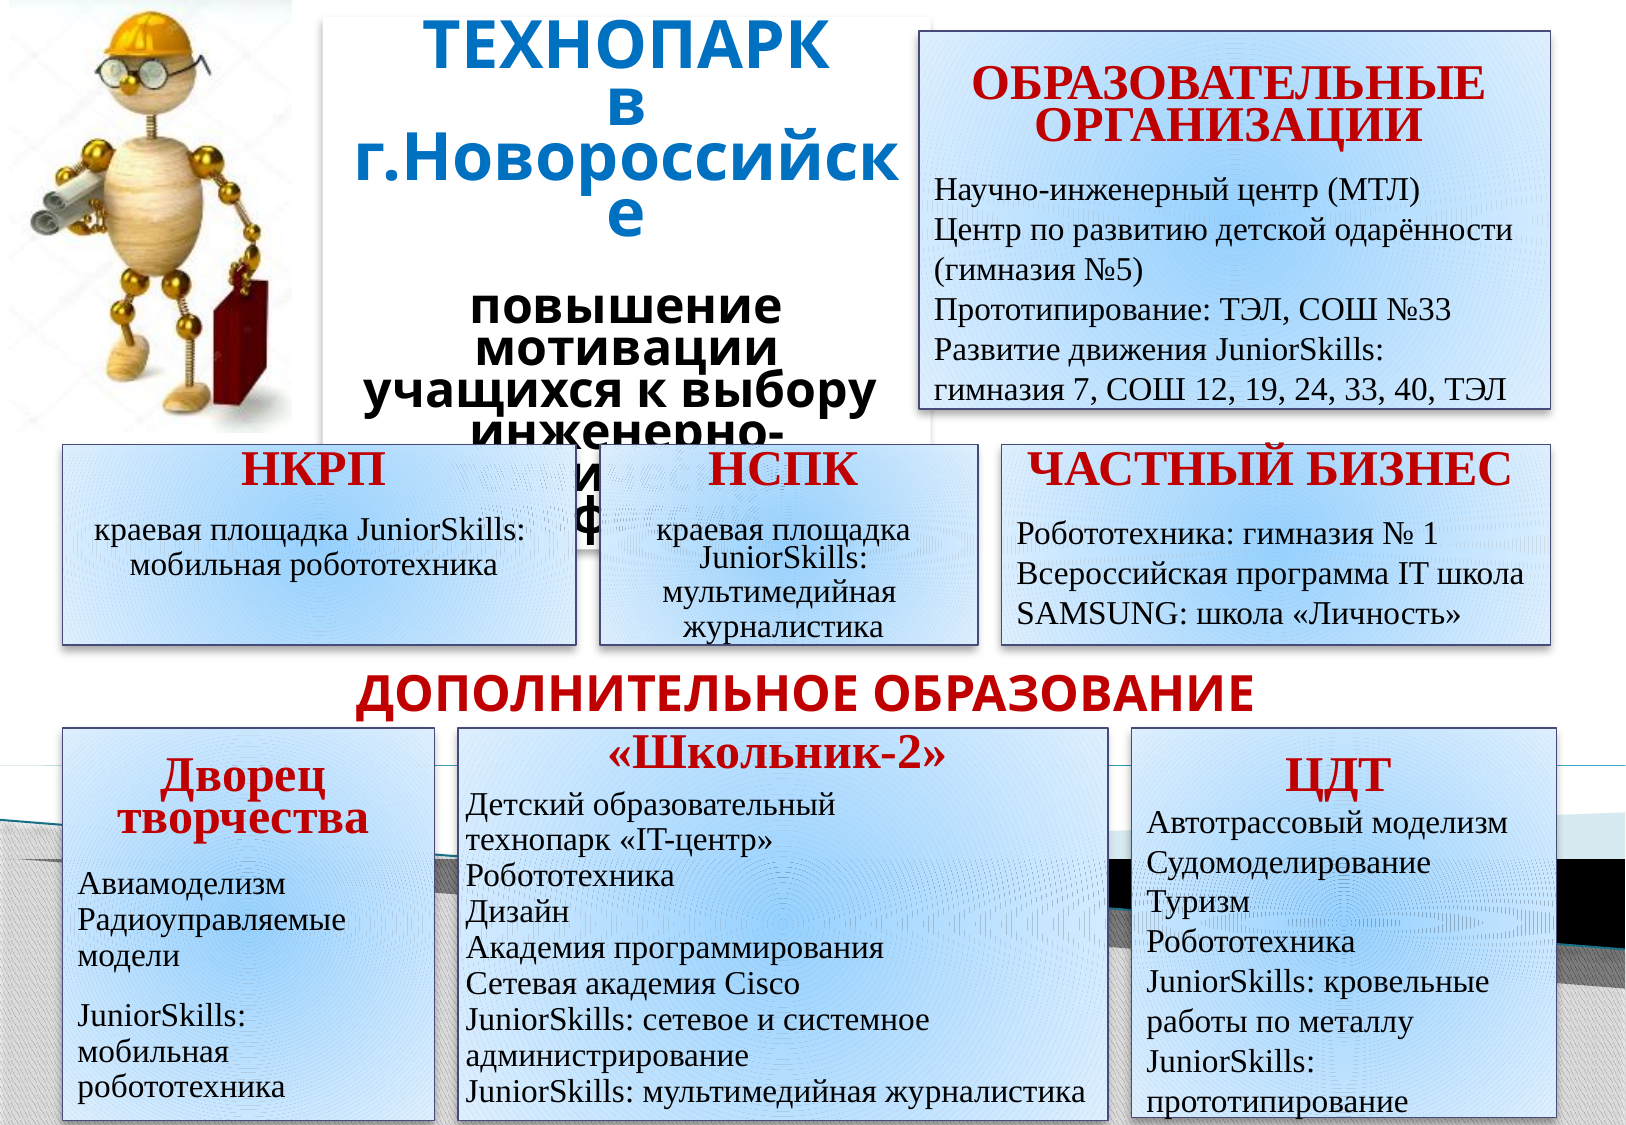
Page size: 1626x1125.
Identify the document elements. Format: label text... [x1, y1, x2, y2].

text_box НКРП краевая площадка JuniorSkills: мобильная робототехника [62, 444, 577, 646]
text_box Дворец творчества Авиамоделизм Радиоуправляемые модели JuniorSkills: мобильная робототехника [62, 727, 435, 1121]
text_box НСПК краевая площадка JuniorSkills: мультимедийная журналистика [599, 444, 979, 646]
picture [9, 0, 292, 433]
text_box ЧАСТНЫЙ БИЗНЕС Робототехника: гимназия № 1 Всероссийская программа IT школа SAMSUNG: школа «Личность» [1001, 444, 1551, 646]
picture [6, 859, 62, 863]
text_box ЦДТ Автотрассовый моделизм Судомоделирование Туризм Робототехника JuniorSkills: кровельные работы по металлу JuniorSkills: прототипирование [1131, 727, 1557, 1118]
text_box ОБРАЗОВАТЕЛЬНЫЕ ОРГАНИЗАЦИИ Научно-инженерный центр (МТЛ) Центр по развитию детской одарённости (гимназия №5) Прототипирование: ТЭЛ, СОШ №33 Развитие движения JuniorSkills: гимназия 7, СОШ 12, 19, 24, 33, 40, ТЭЛ [918, 30, 1551, 410]
picture [435, 859, 457, 895]
text_box ТЕХНОПАРК в г.Новороссийске повышение мотивации учащихся к выбору инженерно-технических профессий [322, 16, 931, 550]
text_box ДОПОЛНИТЕЛЬНОЕ ОБРАЗОВАНИЕ [341, 670, 1271, 728]
picture [1557, 946, 1625, 989]
subtitle «Школьник-2» Детский образовательный технопарк «IT-центр» Робототехника Дизайн Академия программирования Сетевая академия Cisco JuniorSkills: сетевое и системное администрирование JuniorSkills: мультимедийная журналистика [457, 728, 1109, 1121]
picture [1109, 910, 1131, 949]
